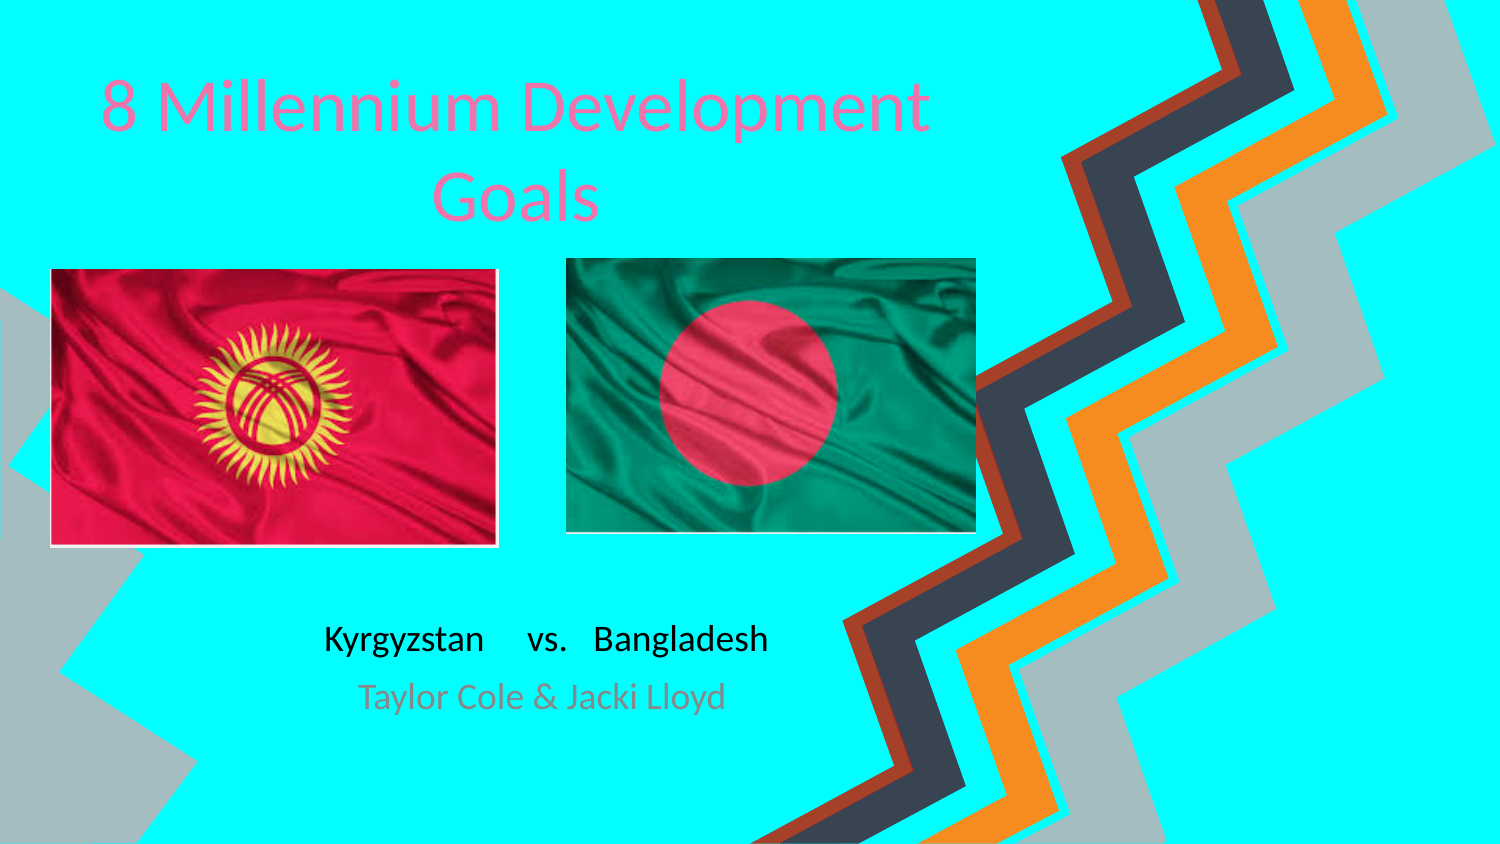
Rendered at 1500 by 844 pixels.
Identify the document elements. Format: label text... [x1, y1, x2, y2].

picture [566, 258, 976, 534]
subtitle Kyrgyzstan vs. Bangladesh Taylor Cole & Jacki Lloyd [61, 606, 1024, 733]
picture [49, 268, 499, 548]
title 8 Millennium Development Goals [84, 51, 948, 242]
